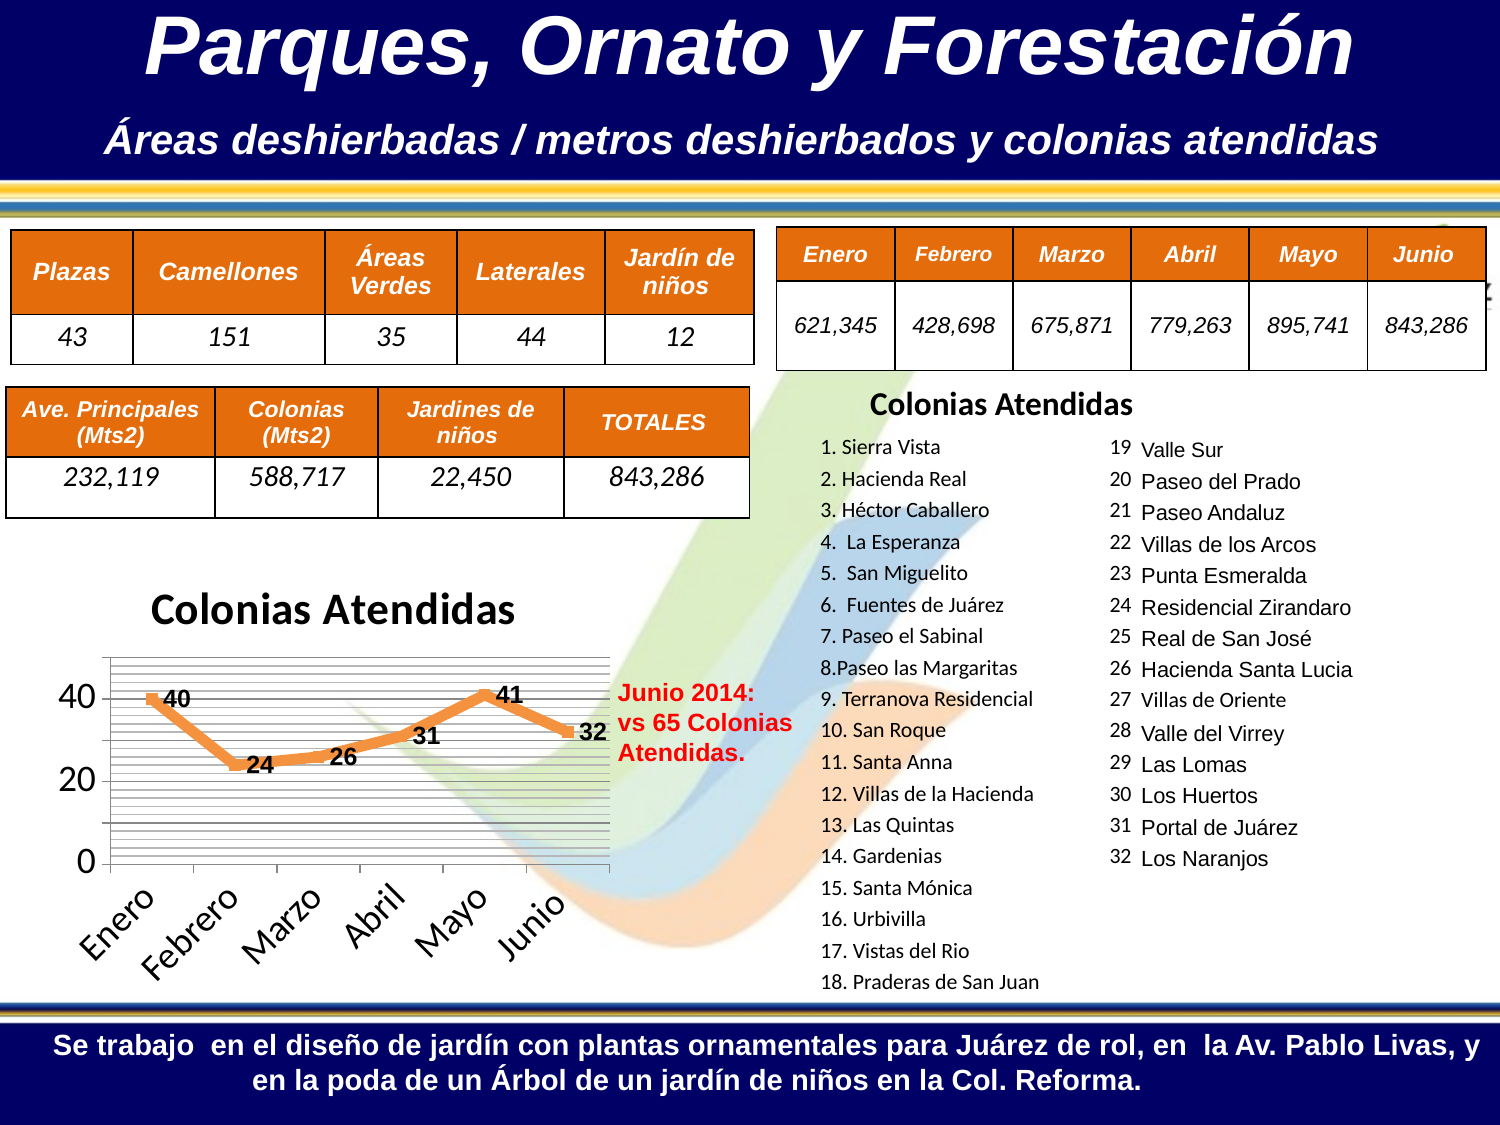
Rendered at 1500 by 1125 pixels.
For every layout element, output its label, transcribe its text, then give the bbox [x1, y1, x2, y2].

table_cell 32 [1102, 843, 1140, 874]
table_cell 43 [12, 315, 132, 364]
table_cell 35 [326, 315, 456, 364]
table_header TOTALES [565, 388, 749, 456]
table_cell 779,263 [1132, 282, 1248, 370]
table_cell 10. San Roque [820, 717, 1066, 748]
table_cell 16. Urbivilla [820, 906, 1066, 937]
table_cell 151 [134, 315, 324, 364]
table_cell 428,698 [896, 282, 1012, 370]
table_cell 31 [1102, 811, 1140, 843]
table_header Febrero [896, 228, 1012, 280]
table_cell 30 [1102, 780, 1140, 811]
text_box Junio 2014: vs 65 Colonias Atendidas. [626, 669, 816, 774]
chart [46, 559, 622, 1000]
table_cell 44 [458, 315, 604, 364]
table_cell 9. Terranova Residencial [820, 685, 1066, 717]
text_box Se trabajo en el diseño de jardín con plantas ornamentales para Juárez de rol, en la Av. Pablo Livas, y en la poda de un Árbol de un jardín de niños en la Col. Reforma. [35, 1018, 1500, 1104]
table_cell 18. Praderas de San Juan [820, 969, 1066, 1000]
table_cell 29 [1102, 748, 1140, 780]
table_cell Los Naranjos [1140, 843, 1378, 874]
table_cell Paseo del Prado [1140, 465, 1378, 497]
table_cell 12 [606, 315, 753, 364]
table_cell 26 [1102, 654, 1140, 685]
table_cell 25 [1102, 622, 1140, 654]
table_header Mayo [1250, 228, 1367, 280]
table_header Abril [1132, 228, 1248, 280]
table_cell Punta Esmeralda [1140, 559, 1378, 591]
table_cell 13. Las Quintas [820, 811, 1066, 843]
table_cell 24 [1102, 591, 1140, 622]
table_header Jardines de niños [379, 388, 563, 456]
table_header Jardín de niños [606, 231, 753, 314]
table_cell Villas de Oriente [1140, 685, 1378, 717]
table_cell 22,450 [379, 458, 563, 517]
table_cell Las Lomas [1140, 748, 1378, 780]
table_cell 15. Santa Mónica [820, 874, 1066, 906]
text_box Áreas deshierbadas / metros deshierbados y colonias atendidas [70, 104, 1424, 170]
table_cell 843,286 [1368, 282, 1485, 370]
table_cell 895,741 [1250, 282, 1367, 370]
table_cell 621,345 [777, 282, 894, 370]
text_box Colonias Atendidas [855, 374, 1418, 430]
picture [0, 99, 1500, 1125]
table_cell 7. Paseo el Sabinal [820, 622, 1066, 654]
table_header Áreas Verdes [326, 231, 456, 314]
table_cell 232,119 [7, 458, 214, 517]
table_cell 6. Fuentes de Juárez [820, 591, 1066, 622]
table_cell Los Huertos [1140, 780, 1378, 811]
table_cell 14. Gardenias [820, 843, 1066, 874]
table_cell Portal de Juárez [1140, 811, 1378, 843]
table_cell Villas de los Arcos [1140, 528, 1378, 559]
table_cell 675,871 [1014, 282, 1130, 370]
table_cell 28 [1102, 717, 1140, 748]
table_cell 17. Vistas del Rio [820, 937, 1066, 969]
table_cell 27 [1102, 685, 1140, 717]
table_header Marzo [1014, 228, 1130, 280]
table_cell Paseo Andaluz [1140, 497, 1378, 528]
table_cell 11. Santa Anna [820, 748, 1066, 780]
table_header 19 [1102, 434, 1140, 465]
table_cell 12. Villas de la Hacienda [820, 780, 1066, 811]
table_header 1. Sierra Vista [820, 434, 1066, 465]
table_cell 588,717 [216, 458, 377, 517]
table_cell 22 [1102, 528, 1140, 559]
table_cell Real de San José [1140, 622, 1378, 654]
table_header Camellones [134, 231, 324, 314]
table_header Colonias (Mts2) [216, 388, 377, 456]
table_cell 4. La Esperanza [820, 528, 1066, 559]
text_box Parques, Ornato y Forestación [0, 0, 1500, 99]
table_header Ave. Principales (Mts2) [7, 388, 214, 456]
table_cell 3. Héctor Caballero [820, 497, 1066, 528]
table_header Valle Sur [1140, 434, 1378, 465]
table_header Laterales [458, 231, 604, 314]
table_cell 8.Paseo las Margaritas [820, 654, 1066, 685]
table_cell 5. San Miguelito [820, 559, 1066, 591]
table_cell Residencial Zirandaro [1140, 591, 1378, 622]
table_cell 843,286 [565, 458, 749, 517]
table_header Enero [777, 228, 894, 280]
table_cell 2. Hacienda Real [820, 465, 1066, 497]
table_cell 23 [1102, 559, 1140, 591]
table_cell Valle del Virrey [1140, 717, 1378, 748]
table_cell 20 [1102, 465, 1140, 497]
table_cell 21 [1102, 497, 1140, 528]
table_header Junio [1368, 228, 1485, 280]
table_header Plazas [12, 231, 132, 314]
table_cell Hacienda Santa Lucia [1140, 654, 1378, 685]
